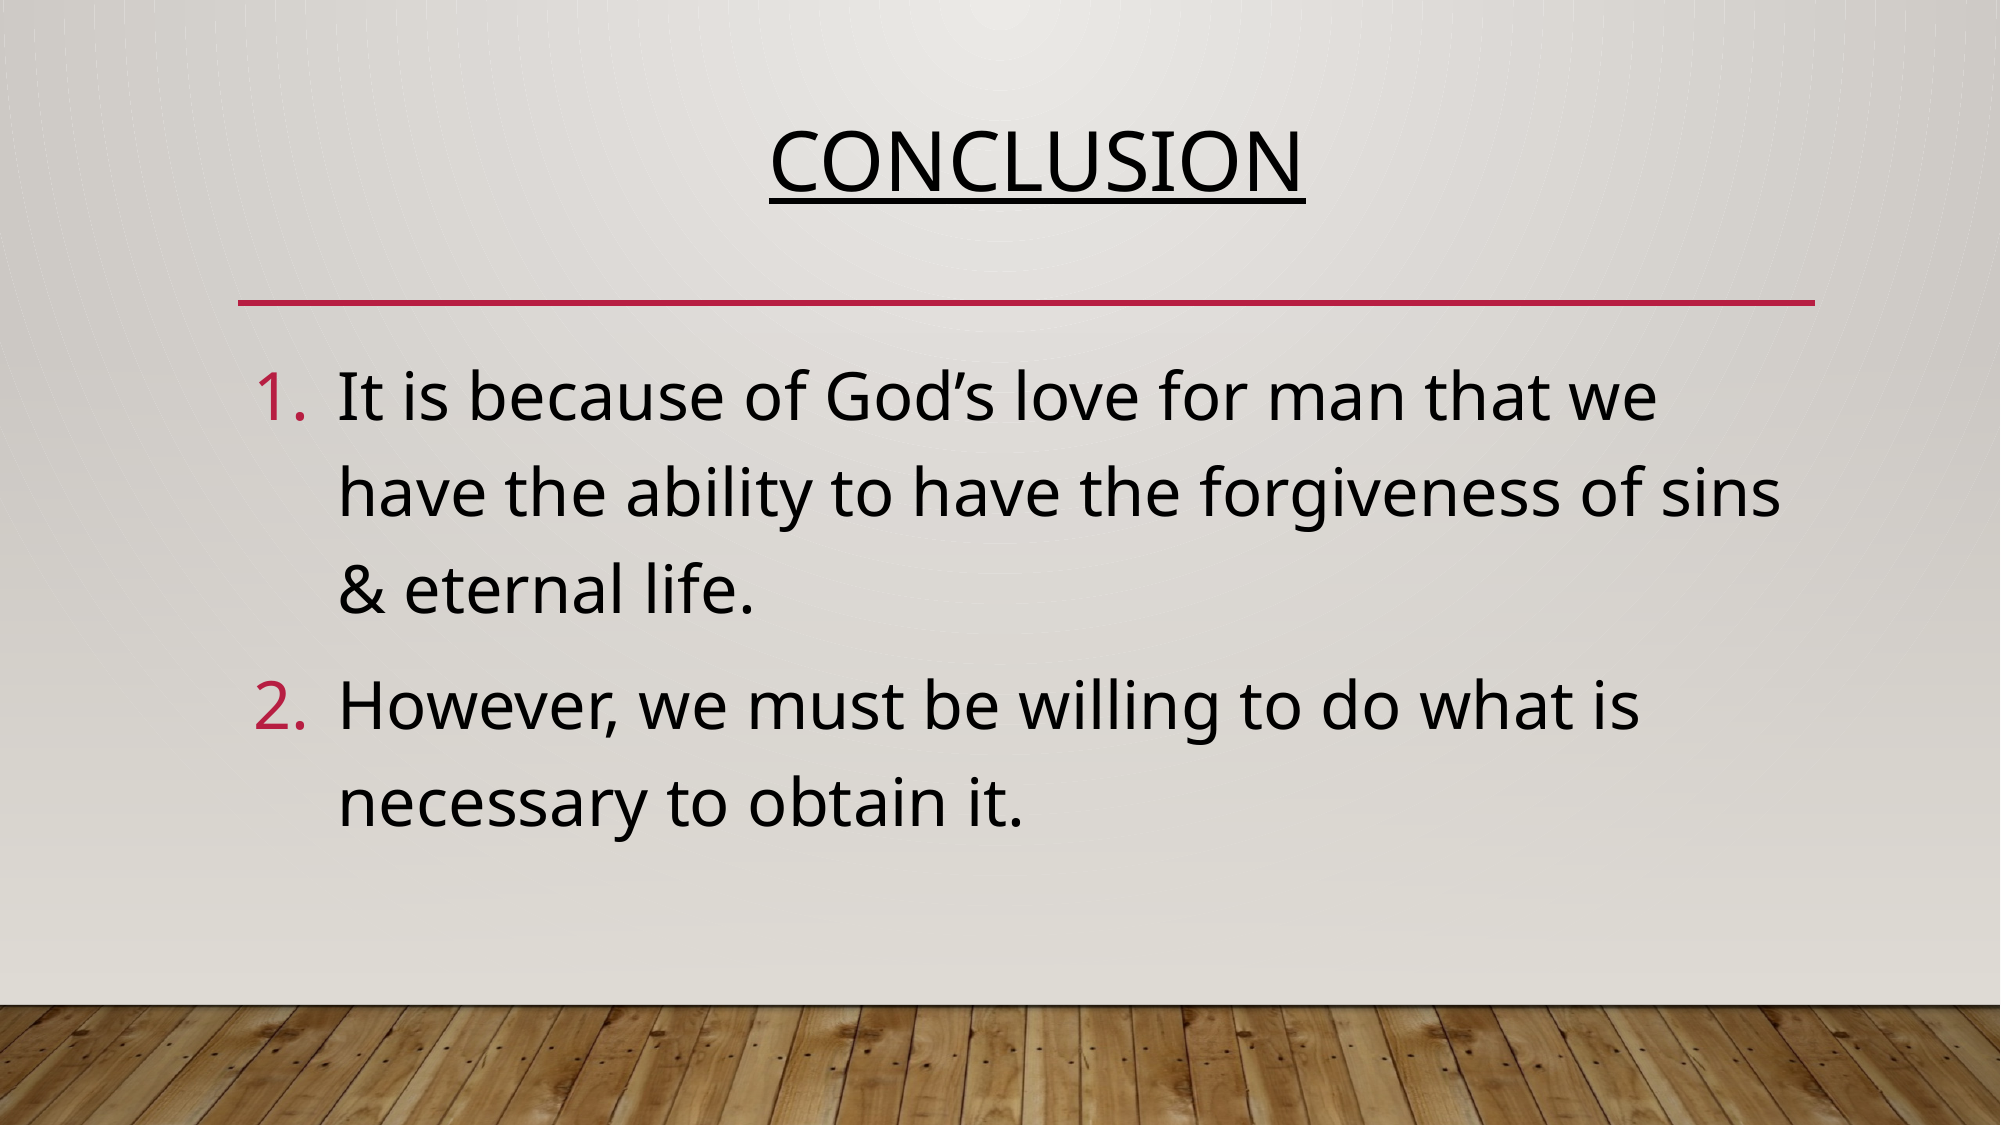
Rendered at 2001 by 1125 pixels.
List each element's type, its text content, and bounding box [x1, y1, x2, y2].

title Conclusion [117, 111, 1959, 230]
picture [0, 1005, 2000, 1125]
list It is because of God’s love for man that we have the ability to have the forgiveness of sins & eternal life. However, we must be willing to do what is necessary to obtain it. [238, 330, 1814, 984]
